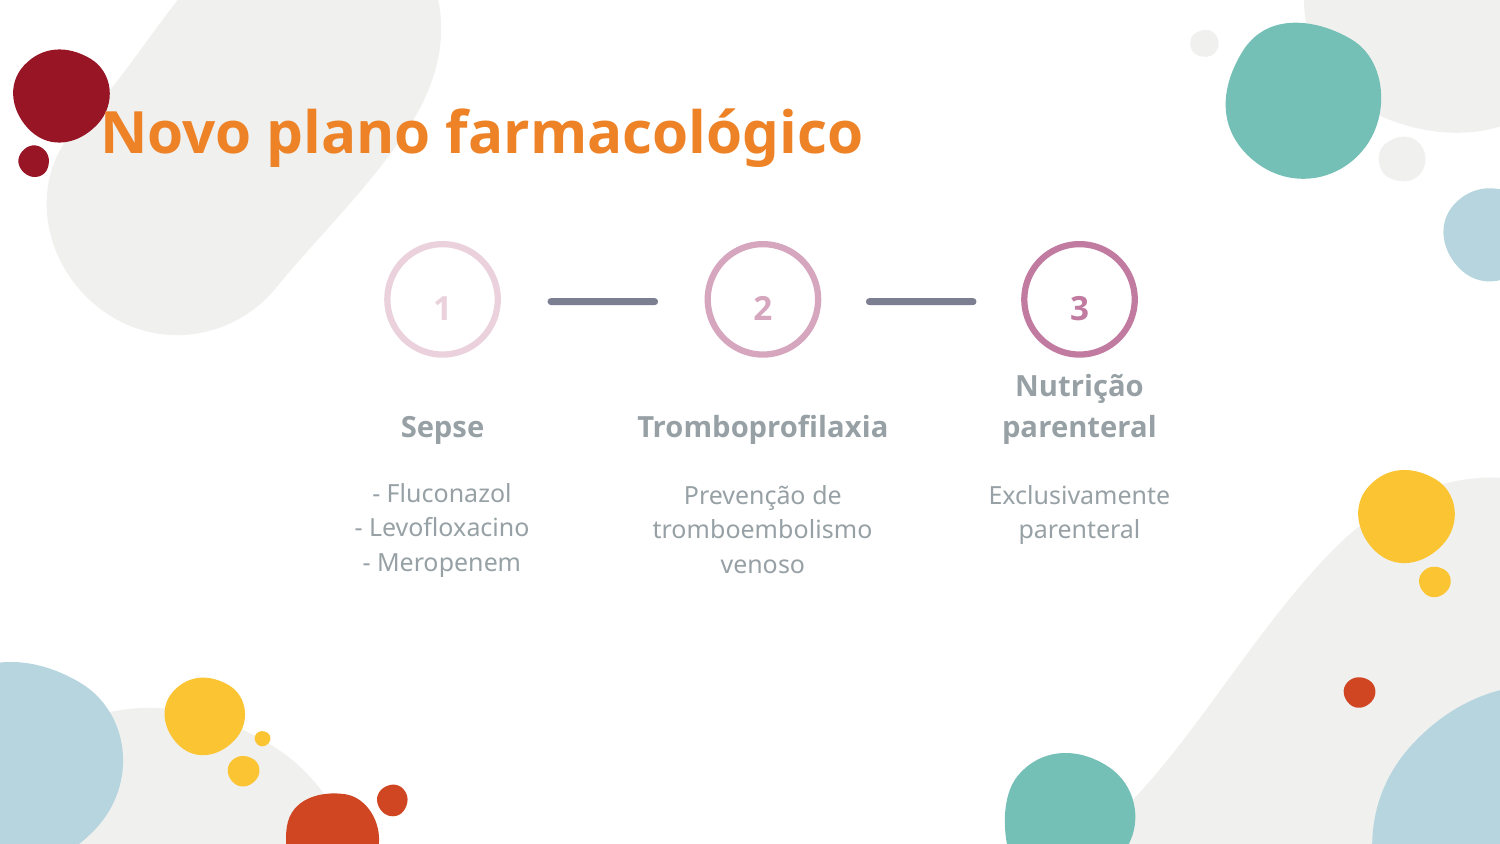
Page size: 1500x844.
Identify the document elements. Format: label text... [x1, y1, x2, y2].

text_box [277, 243, 607, 688]
title Novo plano farmacológico [100, 60, 1067, 166]
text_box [619, 243, 906, 598]
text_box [936, 243, 1223, 598]
text_box [911, 298, 931, 306]
